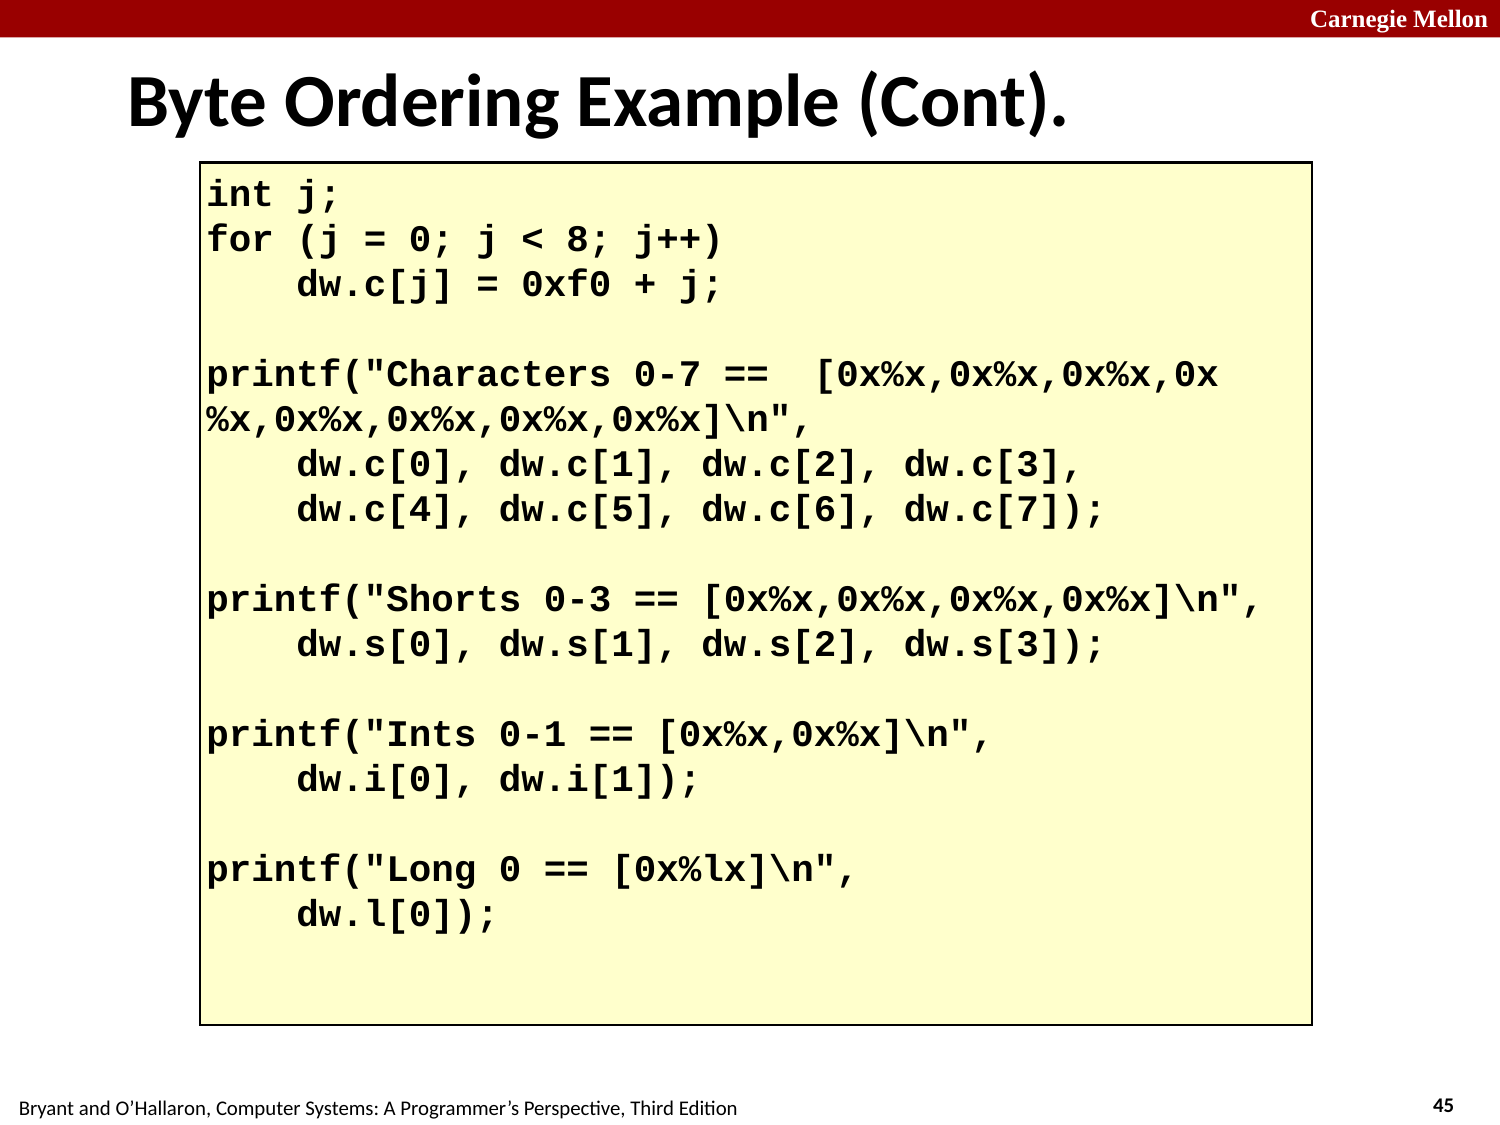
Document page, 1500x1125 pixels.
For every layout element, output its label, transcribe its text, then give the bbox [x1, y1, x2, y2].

title Byte Ordering Example (Cont). [112, 0, 1313, 195]
text_box int j; for (j = 0; j < 8; j++) dw.c[j] = 0xf0 + j; printf("Characters 0-7 == [0x%x,0x%x,0x%x,0x%x,0x%x,0x%x,0x%x,0x%x]\n", dw.c[0], dw.c[1], dw.c[2], dw.c[3], dw.c[4], dw.c[5], dw.c[6], dw.c[7]); printf("Shorts 0-3 == [0x%x,0x%x,0x%x,0x%x]\n", dw.s[0], dw.s[1], dw.s[2], dw.s[3]); printf("Ints 0-1 == [0x%x,0x%x]\n", dw.i[0], dw.i[1]); printf("Long 0 == [0x%lx]\n", dw.l[0]); [199, 162, 1313, 1025]
